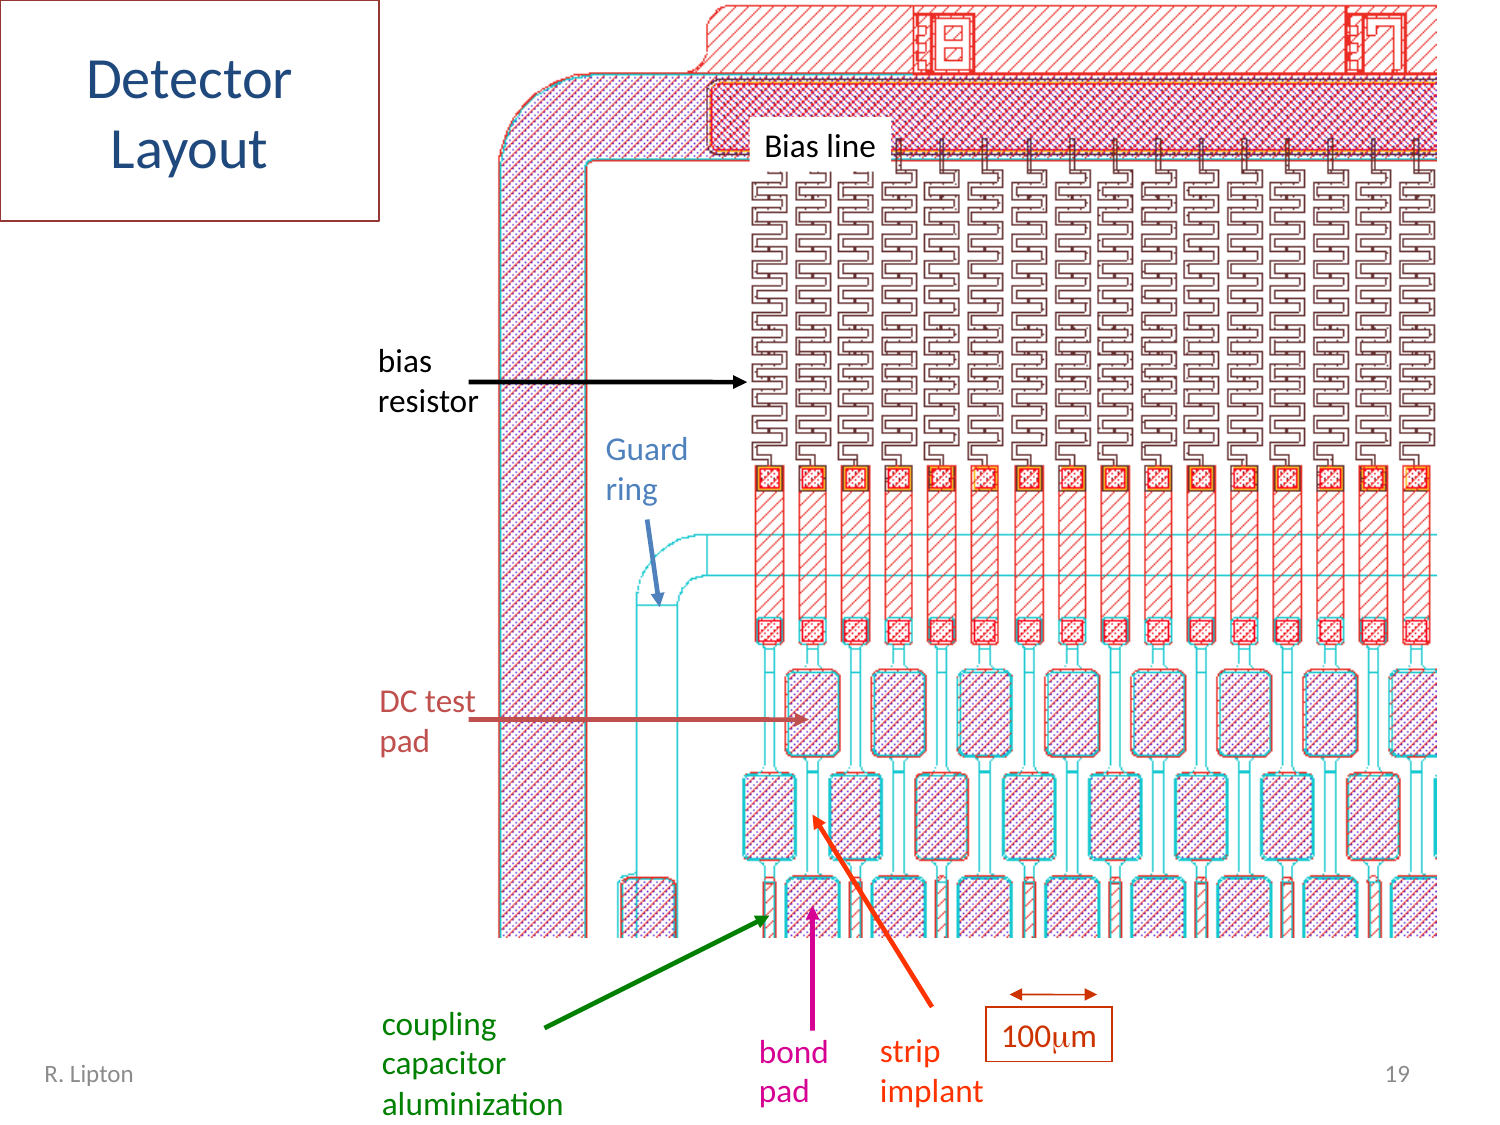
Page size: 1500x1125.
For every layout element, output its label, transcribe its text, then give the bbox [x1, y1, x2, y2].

title Detector Layout [0, 0, 380, 222]
text_box DC test pad [364, 671, 444, 767]
text_box bias resistor [363, 331, 444, 427]
text_box 100mm [986, 1006, 1112, 1062]
slide_number 19 [1074, 1042, 1425, 1103]
text_box coupling capacitor aluminization [367, 994, 580, 1125]
slide_number R. Lipton [29, 1042, 367, 1103]
text_box strip implant [865, 1021, 999, 1117]
text_box [1009, 988, 1098, 1001]
text_box bond pad [744, 1022, 844, 1117]
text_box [1073, 924, 1095, 965]
picture [449, 0, 1437, 938]
